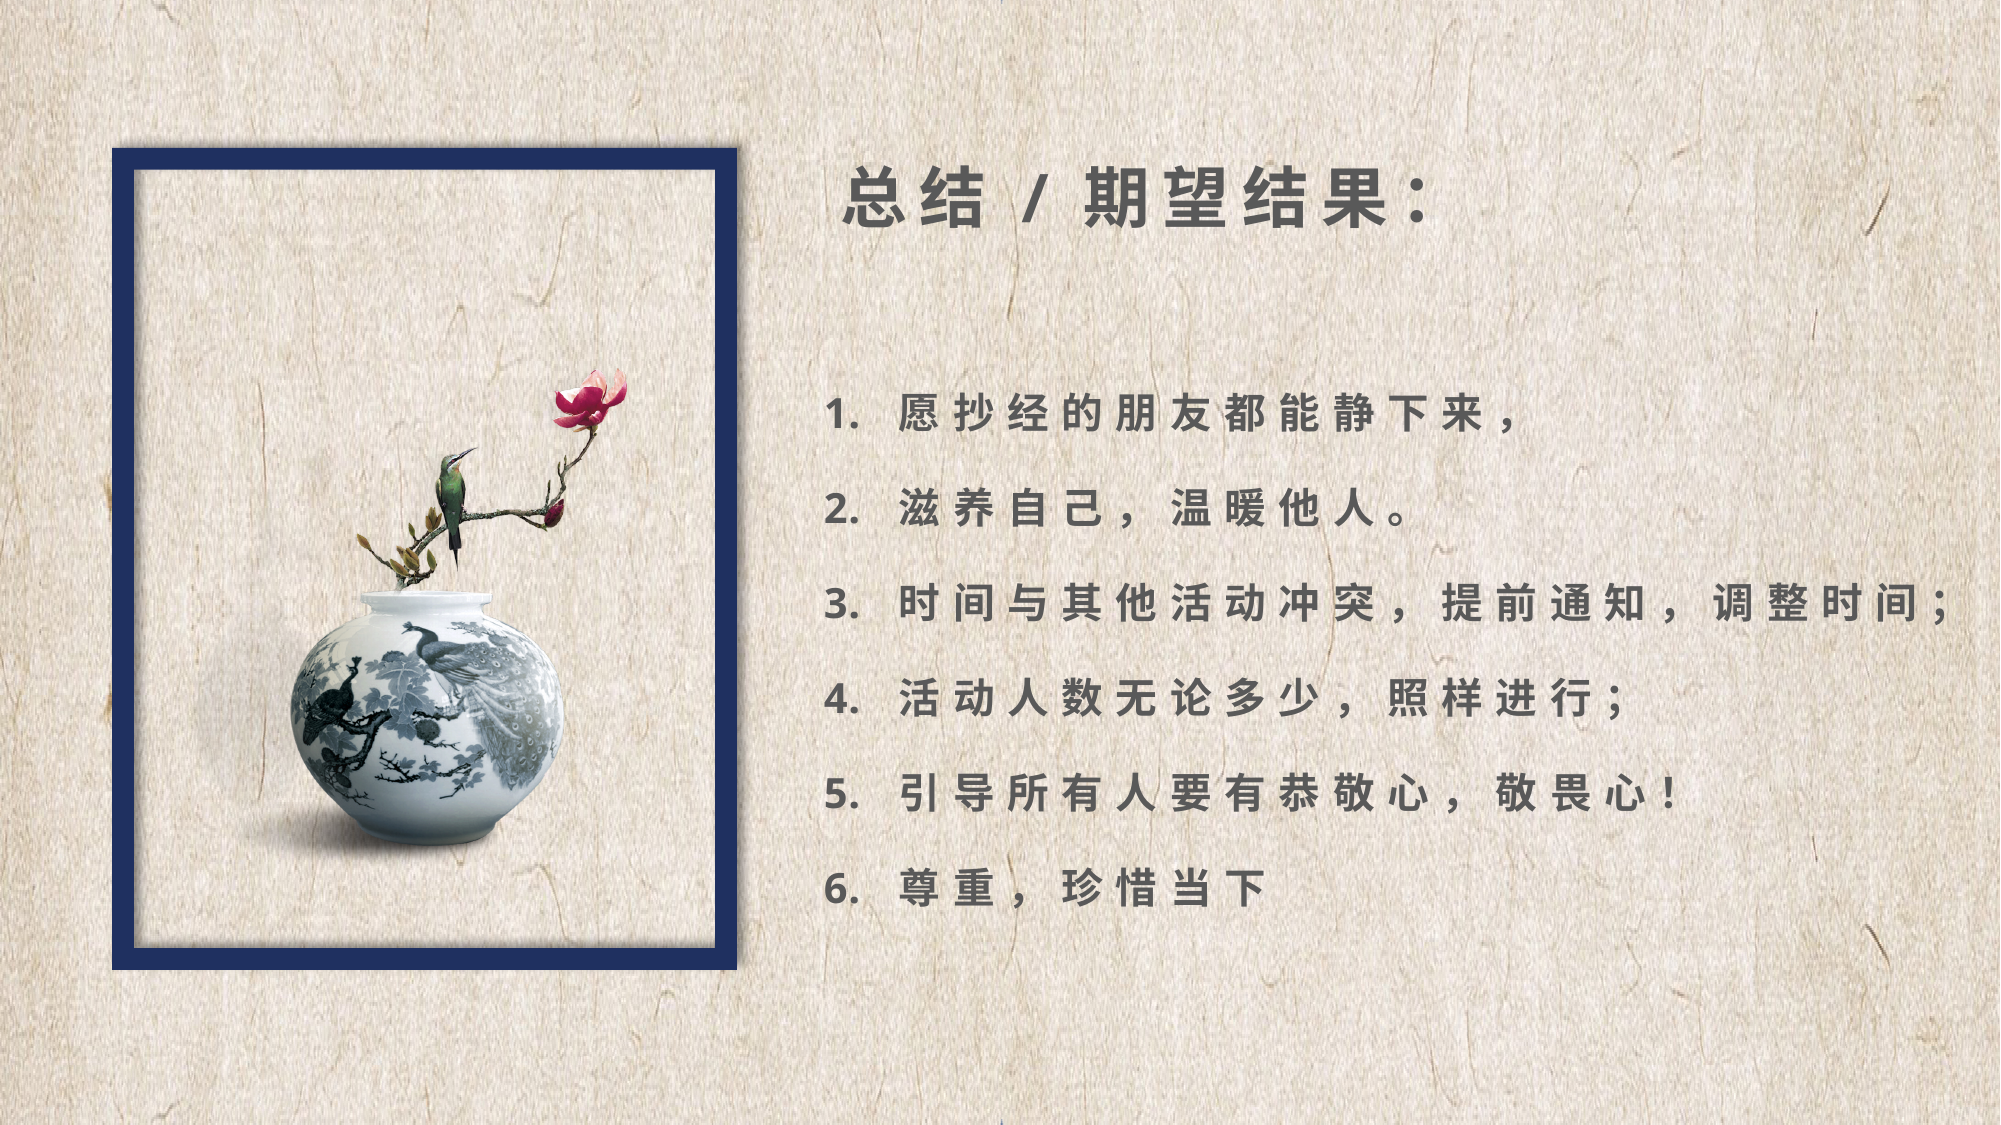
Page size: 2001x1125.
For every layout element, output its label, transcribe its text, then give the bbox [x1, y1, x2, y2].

text_box 总结/期望结果： [825, 147, 1600, 243]
picture [0, 0, 2000, 1125]
text_box [111, 147, 738, 971]
text_box 愿抄经的朋友都能静下来， 滋养自己，温暖他人。 时间与其他活动冲突，提前通知，调整时间； 活动人数无论多少，照样进行； 引导所有人要有恭敬心，敬畏心！ 尊重，珍惜当下 [809, 334, 1974, 920]
